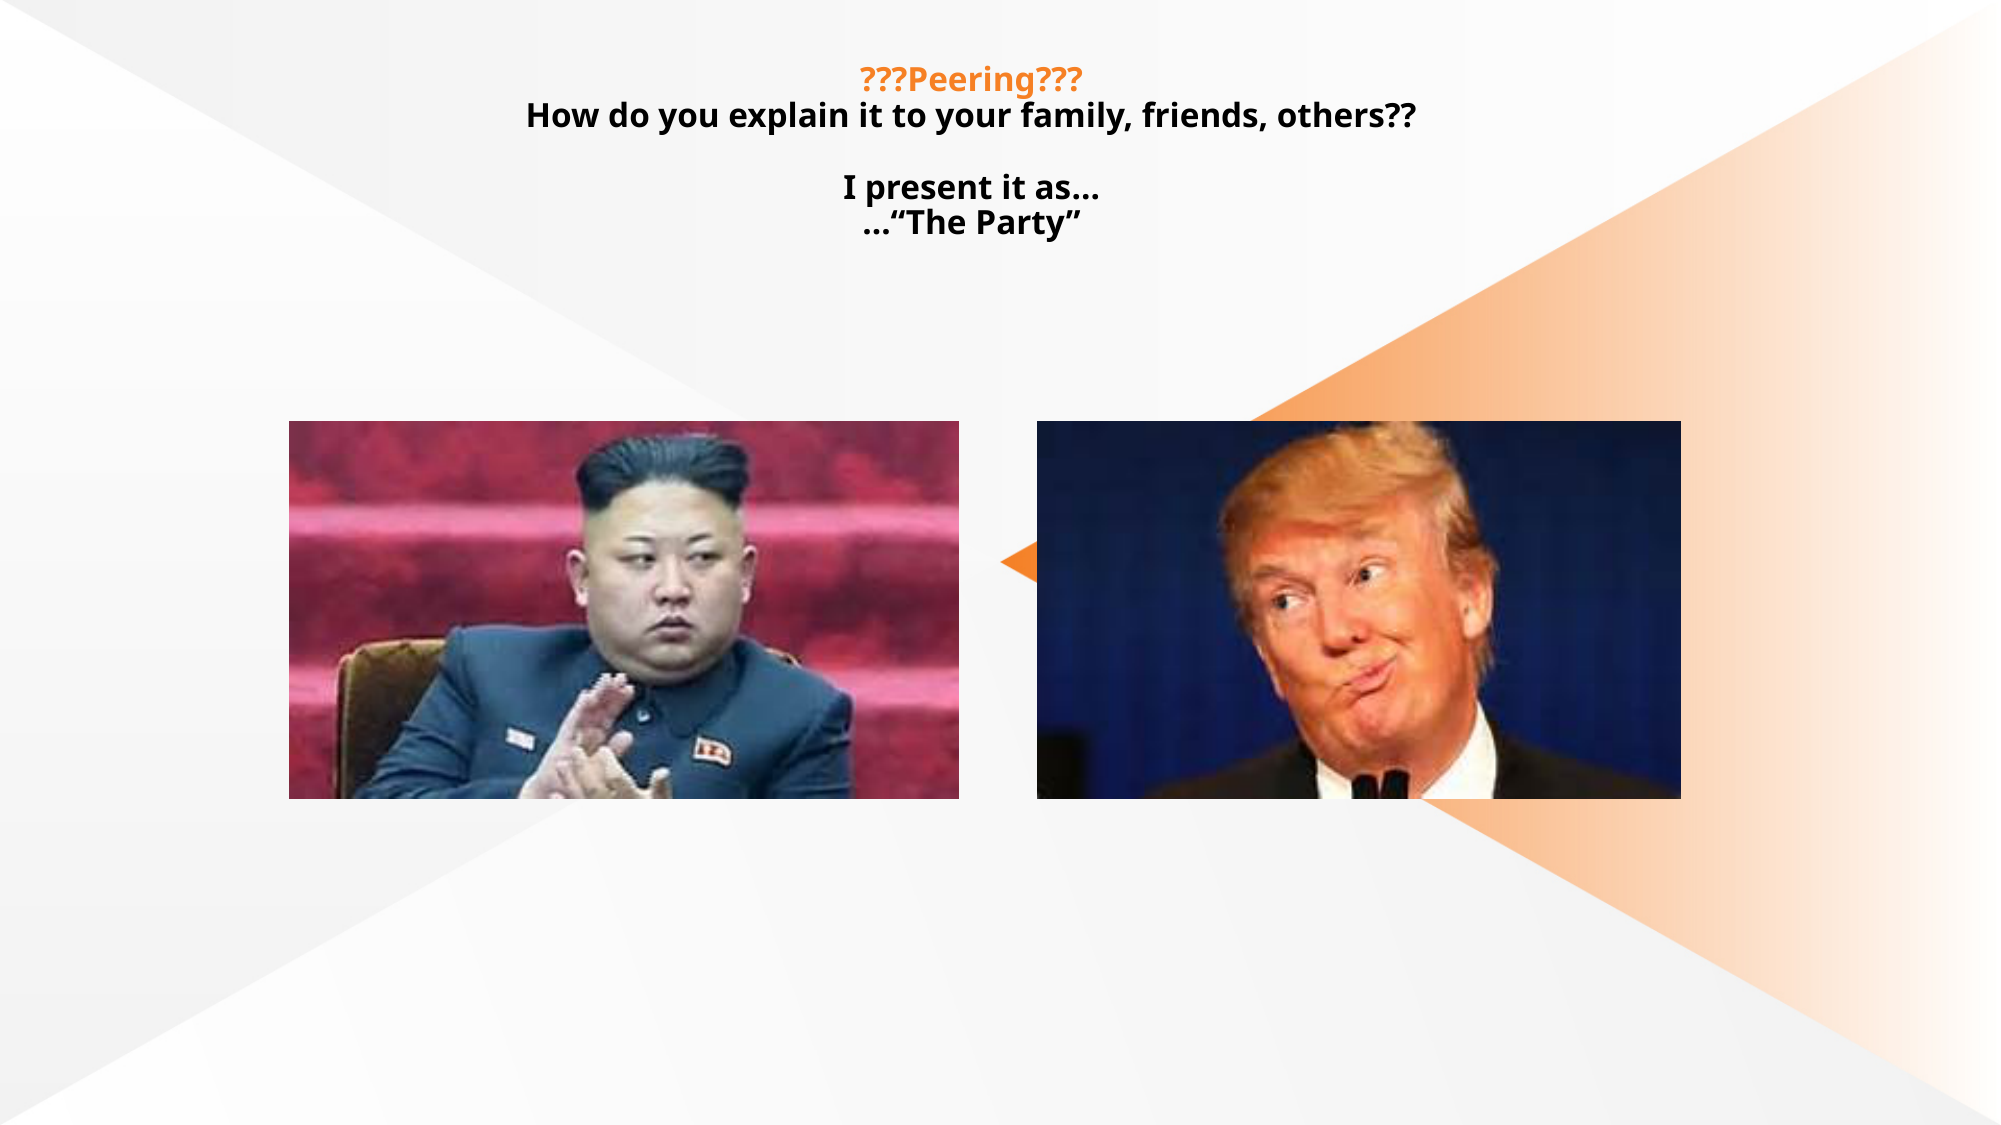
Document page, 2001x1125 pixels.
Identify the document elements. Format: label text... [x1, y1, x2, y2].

picture [0, 0, 2001, 1125]
title ???Peering??? How do you explain it to your family, friends, others?? I present it as… …“The Party” [109, 156, 1835, 374]
